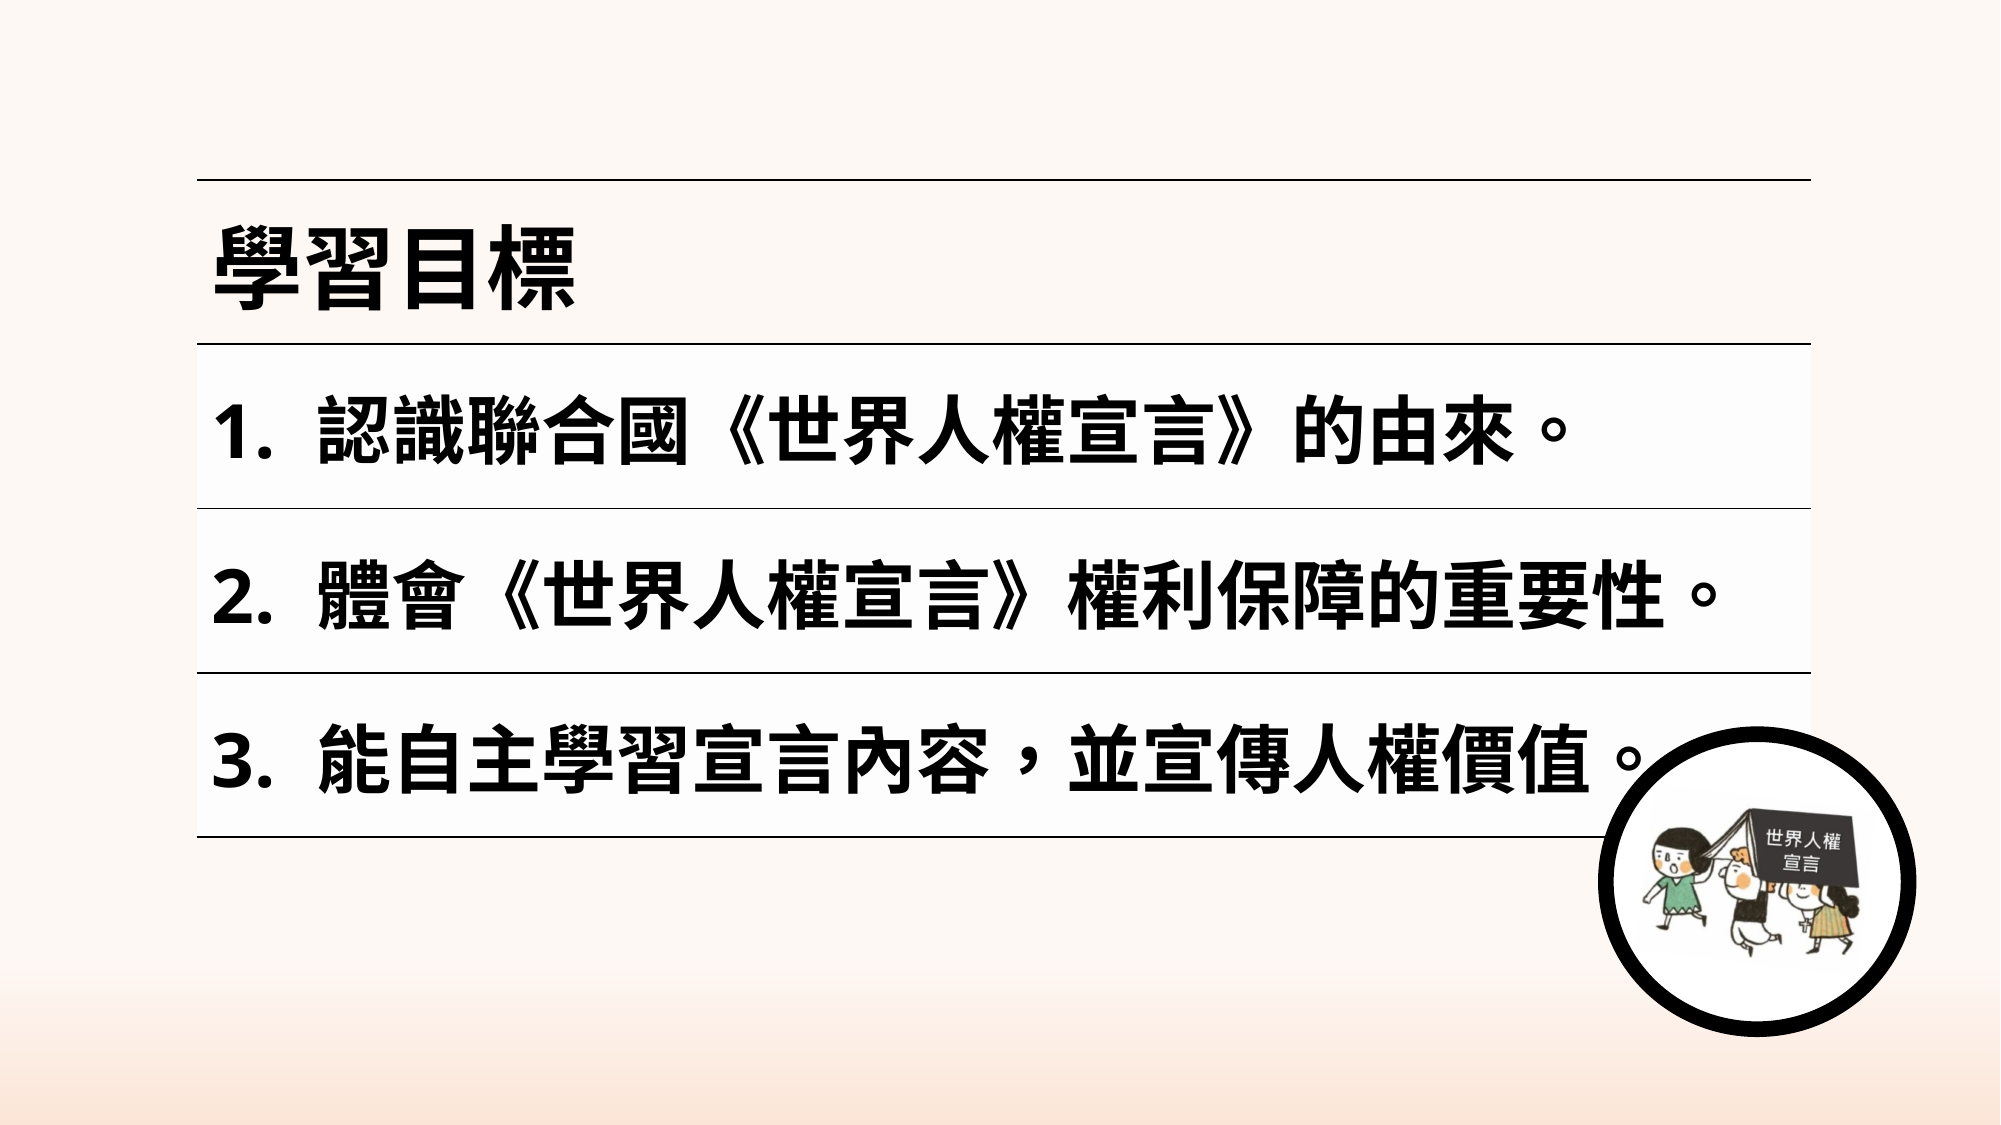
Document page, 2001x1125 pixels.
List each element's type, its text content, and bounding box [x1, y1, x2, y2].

table_header 學習目標 [197, 181, 1811, 343]
table_cell 1. 認識聯合國《世界人權宣言》的由來。 [197, 345, 1811, 508]
table_cell 2. 體會《世界人權宣言》權利保障的重要性。 [197, 509, 1811, 672]
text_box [1605, 734, 1909, 1030]
table_cell 3. 能自主學習宣言內容，並宣傳人權價值。 [197, 674, 1811, 836]
